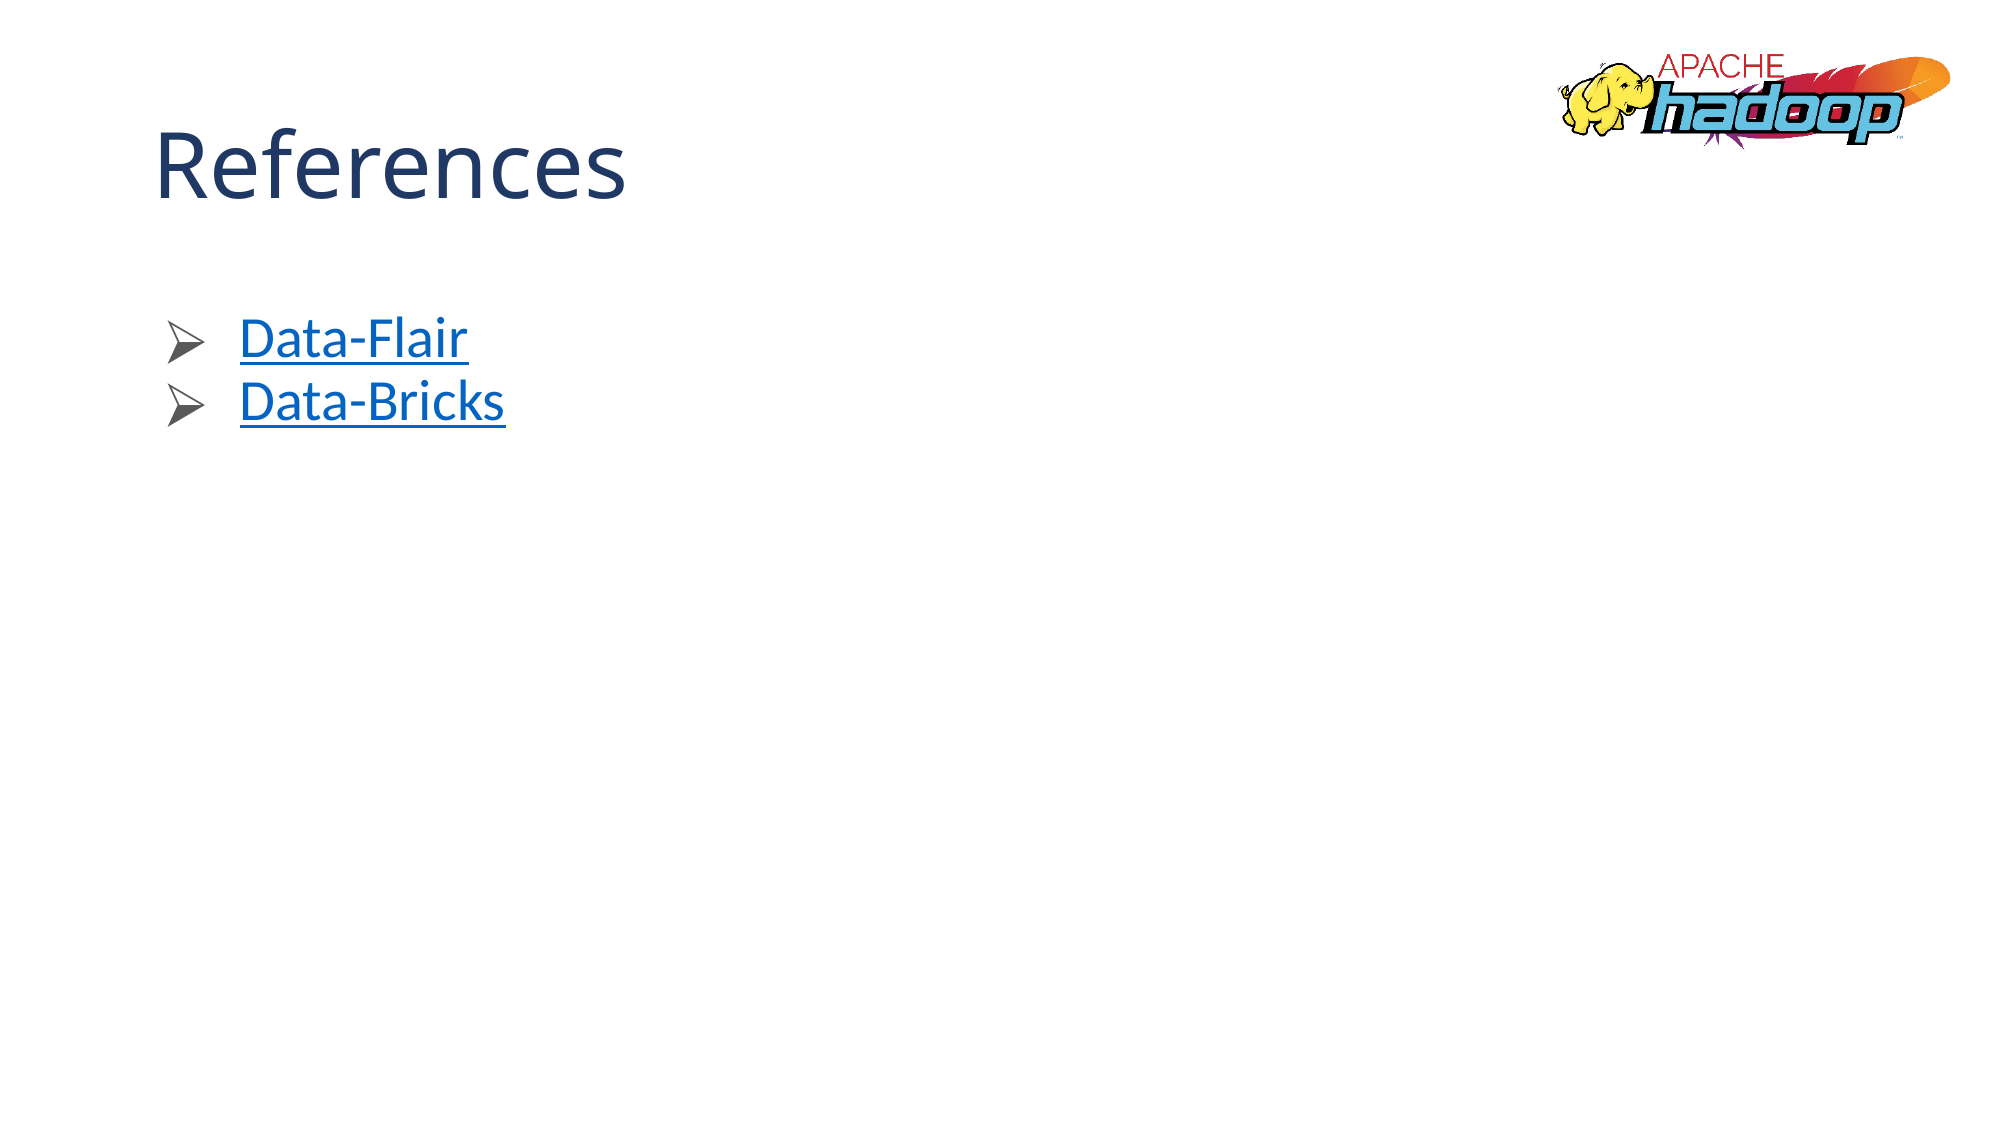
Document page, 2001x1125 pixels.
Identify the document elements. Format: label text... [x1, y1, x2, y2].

title References [137, 59, 1863, 278]
picture [1542, 36, 1967, 165]
list Data-Flair Data-Bricks [149, 300, 1967, 1035]
